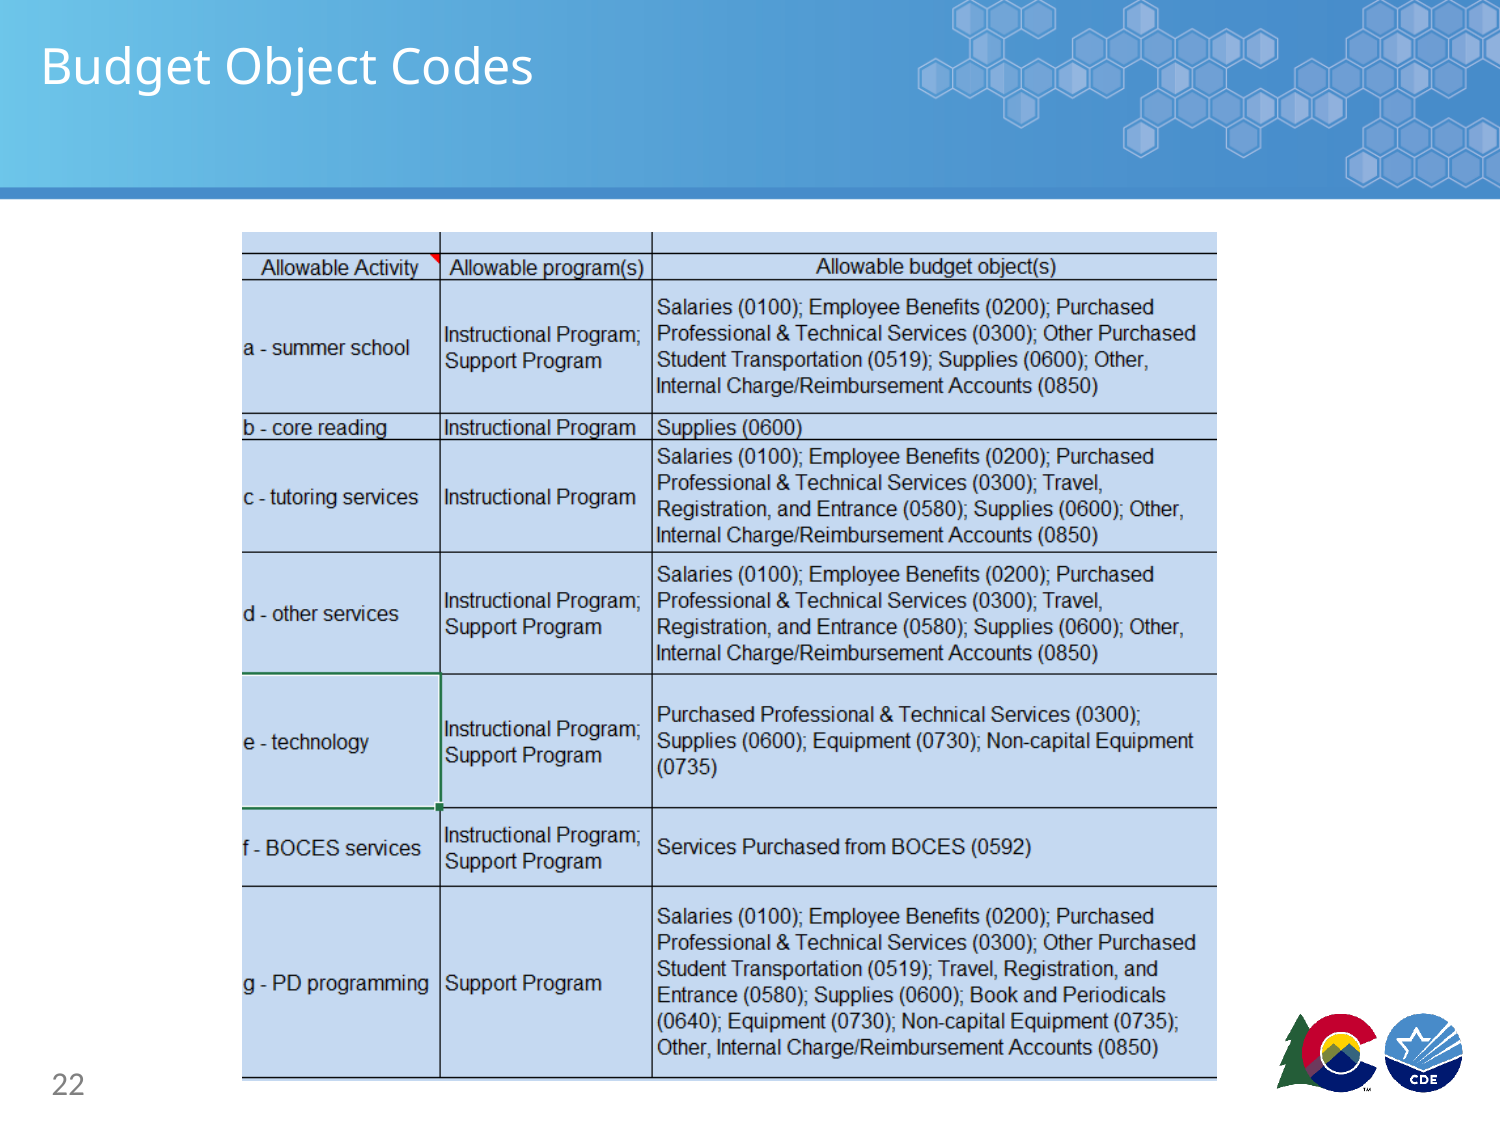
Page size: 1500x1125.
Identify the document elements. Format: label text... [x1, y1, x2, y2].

picture [1275, 1012, 1463, 1093]
picture [0, 0, 1500, 200]
slide_number 22 [36, 1054, 375, 1115]
title Budget Object Codes [40, 41, 1038, 166]
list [242, 232, 1217, 1081]
